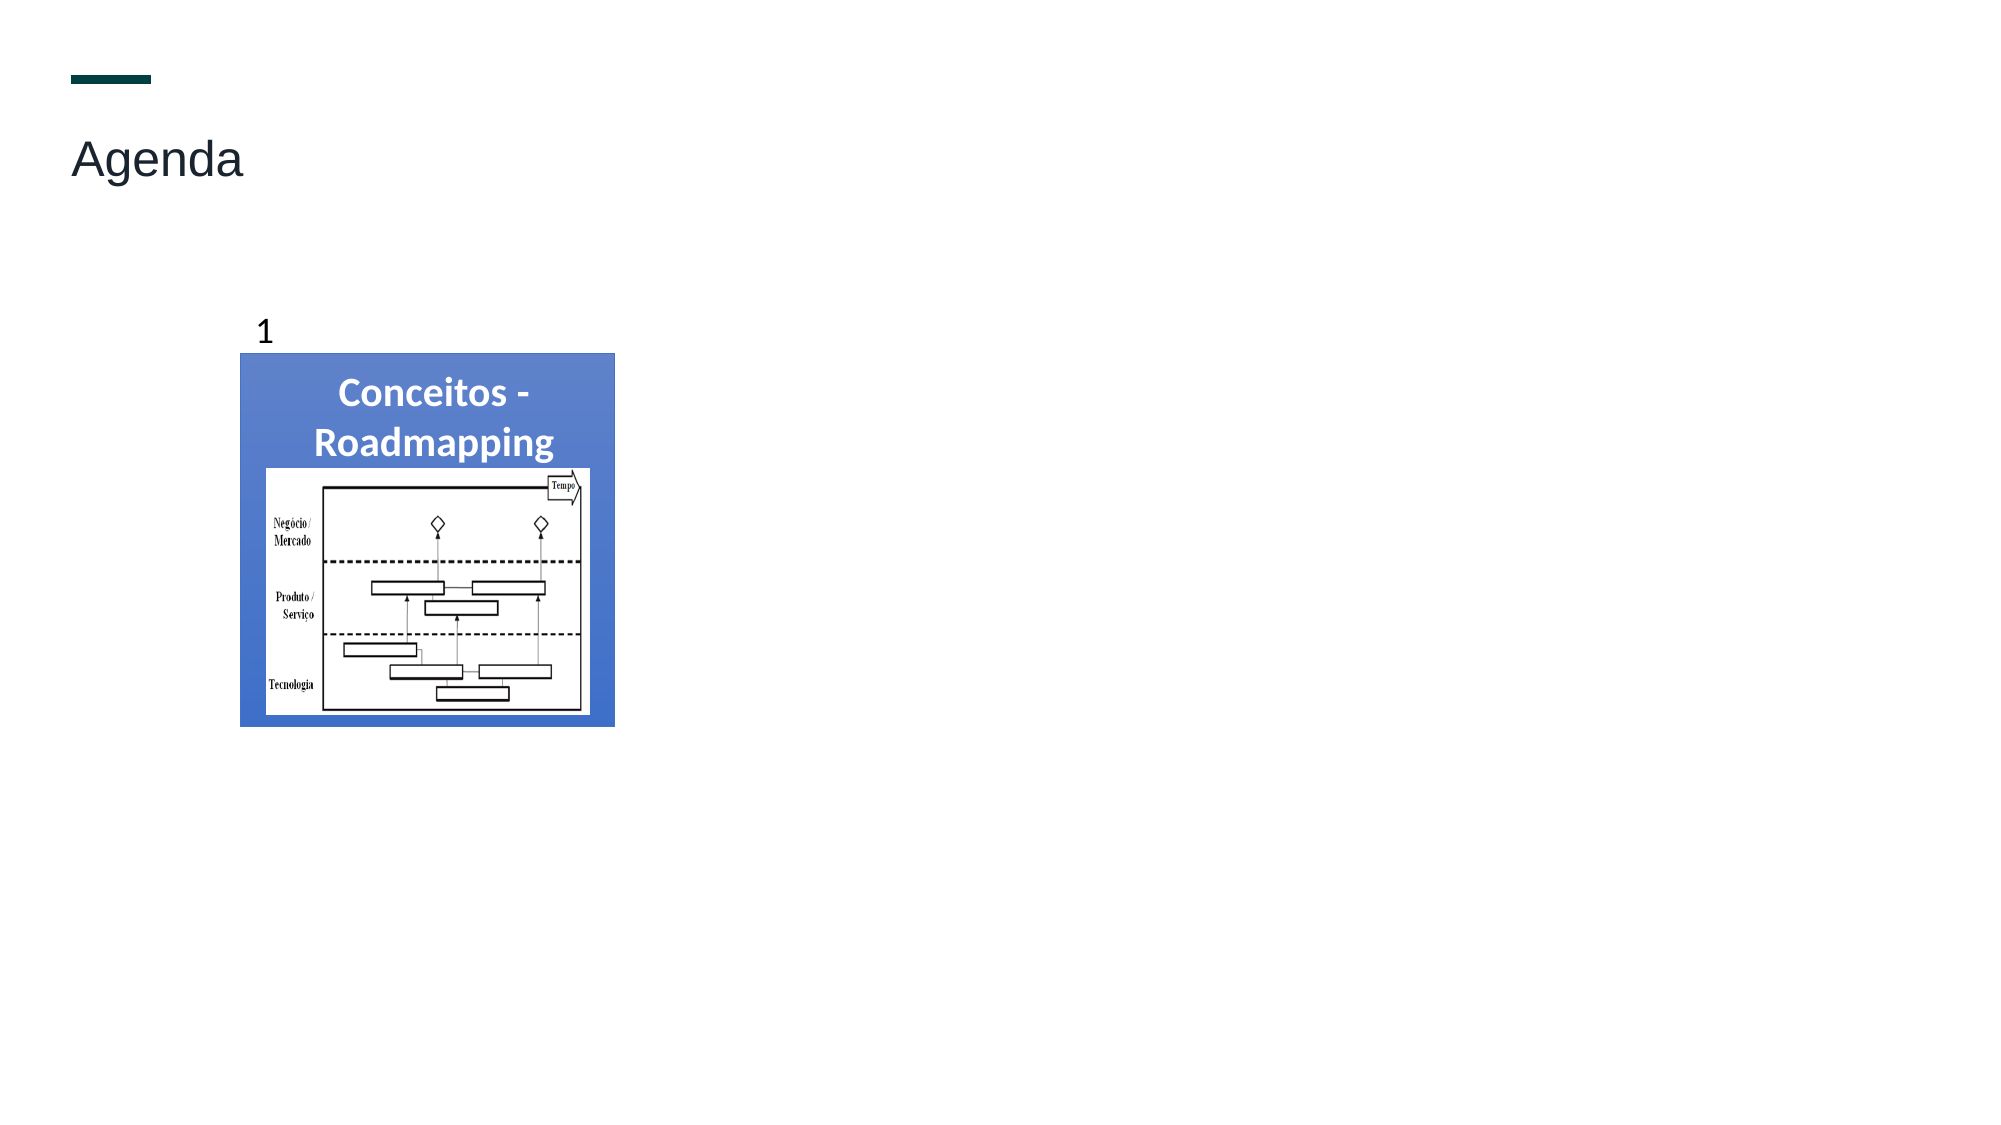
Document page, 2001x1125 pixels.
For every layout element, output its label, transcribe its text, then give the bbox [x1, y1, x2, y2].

text_box Agenda [65, 120, 741, 380]
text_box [240, 298, 615, 727]
